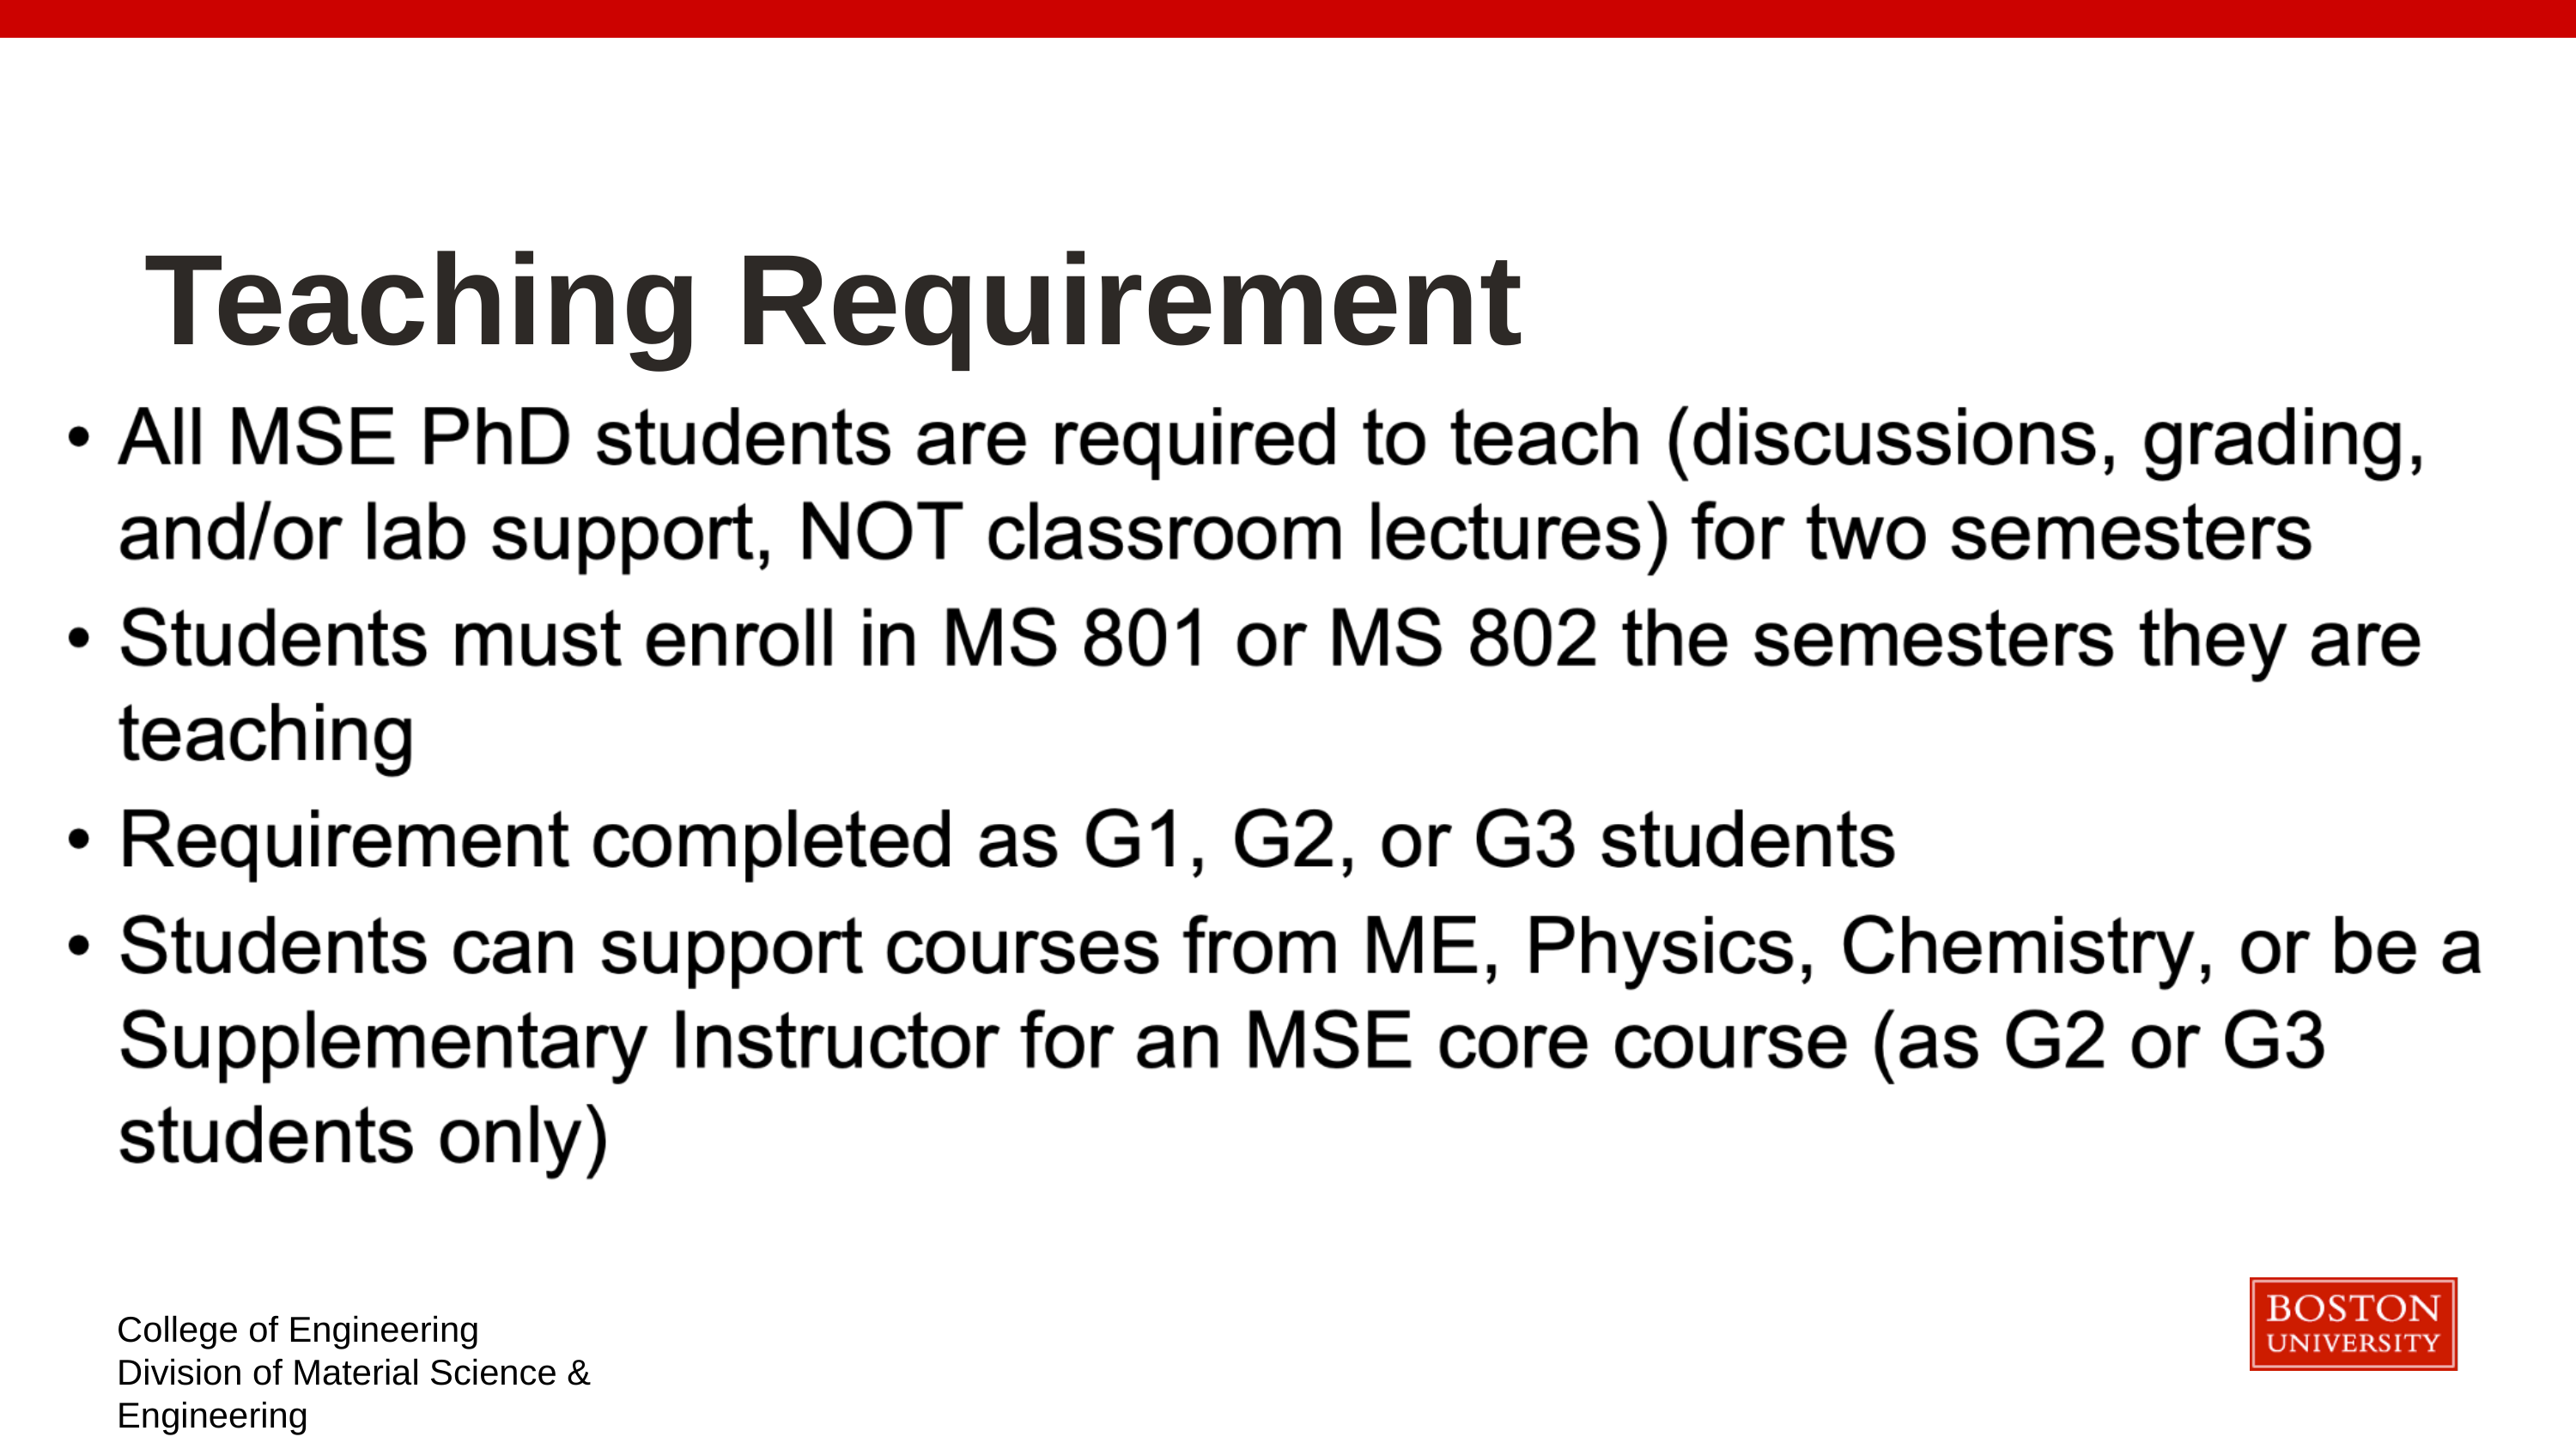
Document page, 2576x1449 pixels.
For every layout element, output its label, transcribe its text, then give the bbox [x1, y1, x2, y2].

text_box Teaching Requirement [144, 144, 2179, 361]
text_box College of Engineering Division of Material Science & Engineering [117, 1306, 741, 1435]
picture [21, 364, 2555, 1229]
text_box [2250, 1277, 2459, 1371]
